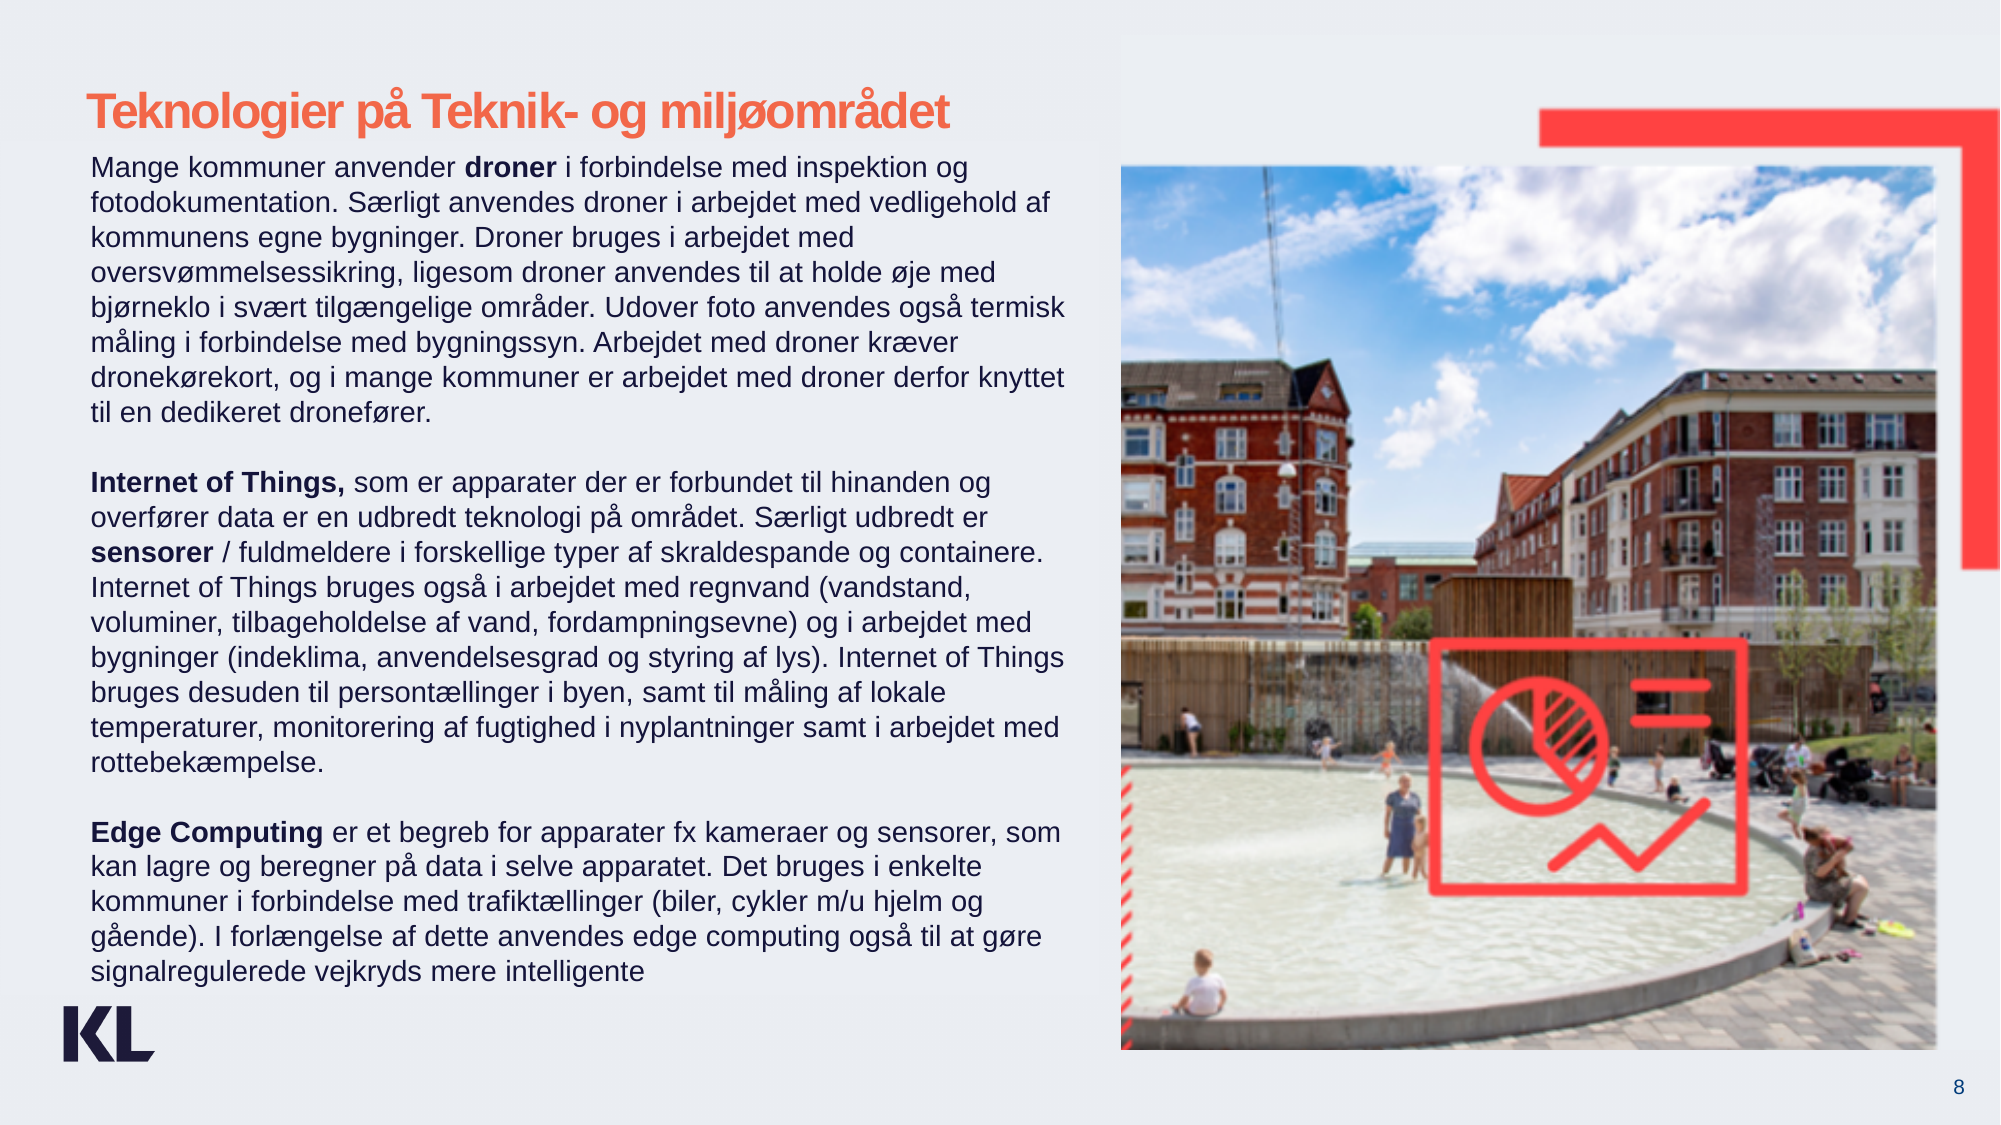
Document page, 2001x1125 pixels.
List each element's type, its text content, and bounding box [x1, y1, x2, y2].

text_box Teknologier på Teknik- og miljøområdet [71, 69, 1077, 153]
slide_number 8 [1873, 1050, 1965, 1099]
text_box Mange kommuner anvender droner i forbindelse med inspektion og fotodokumentation. Særligt anvendes droner i arbejdet med vedligehold af kommunens egne bygninger. Droner bruges i arbejdet med oversvømmelsessikring, ligesom droner anvendes til at holde øje med bjørneklo i svært tilgængelige områder. Udover foto anvendes også termisk måling i forbindelse med bygningssyn. Arbejdet med droner kræver dronekørekort, og i mange kommuner er arbejdet med droner derfor knyttet til en dedikeret dronefører. Internet of Things, som er apparater der er forbundet til hinanden og overfører data er en udbredt teknologi på området. Særligt udbredt er sensorer / fuldmeldere i forskellige typer af skraldespande og containere. Internet of Things bruges også i arbejdet med regnvand (vandstand, voluminer, tilbageholdelse af vand, fordampningsevne) og i arbejdet med bygninger (indeklima, anvendelsesgrad og styring af lys). Internet of Things bruges desuden til persontællinger i byen, samt til måling af lokale temperaturer, monitorering af fugtighed i nyplantninger samt i arbejdet med rottebekæmpelse. Edge Computing er et begreb for apparater fx kameraer og sensorer, som kan lagre og beregner på data i selve apparatet. Det bruges i enkelte kommuner i forbindelse med trafiktællinger (biler, cykler m/u hjelm og gående). I forlængelse af dette anvendes edge computing også til at gøre signalregulerede vejkryds mere intelligente [0, 141, 1100, 995]
picture [0, 0, 2001, 1125]
